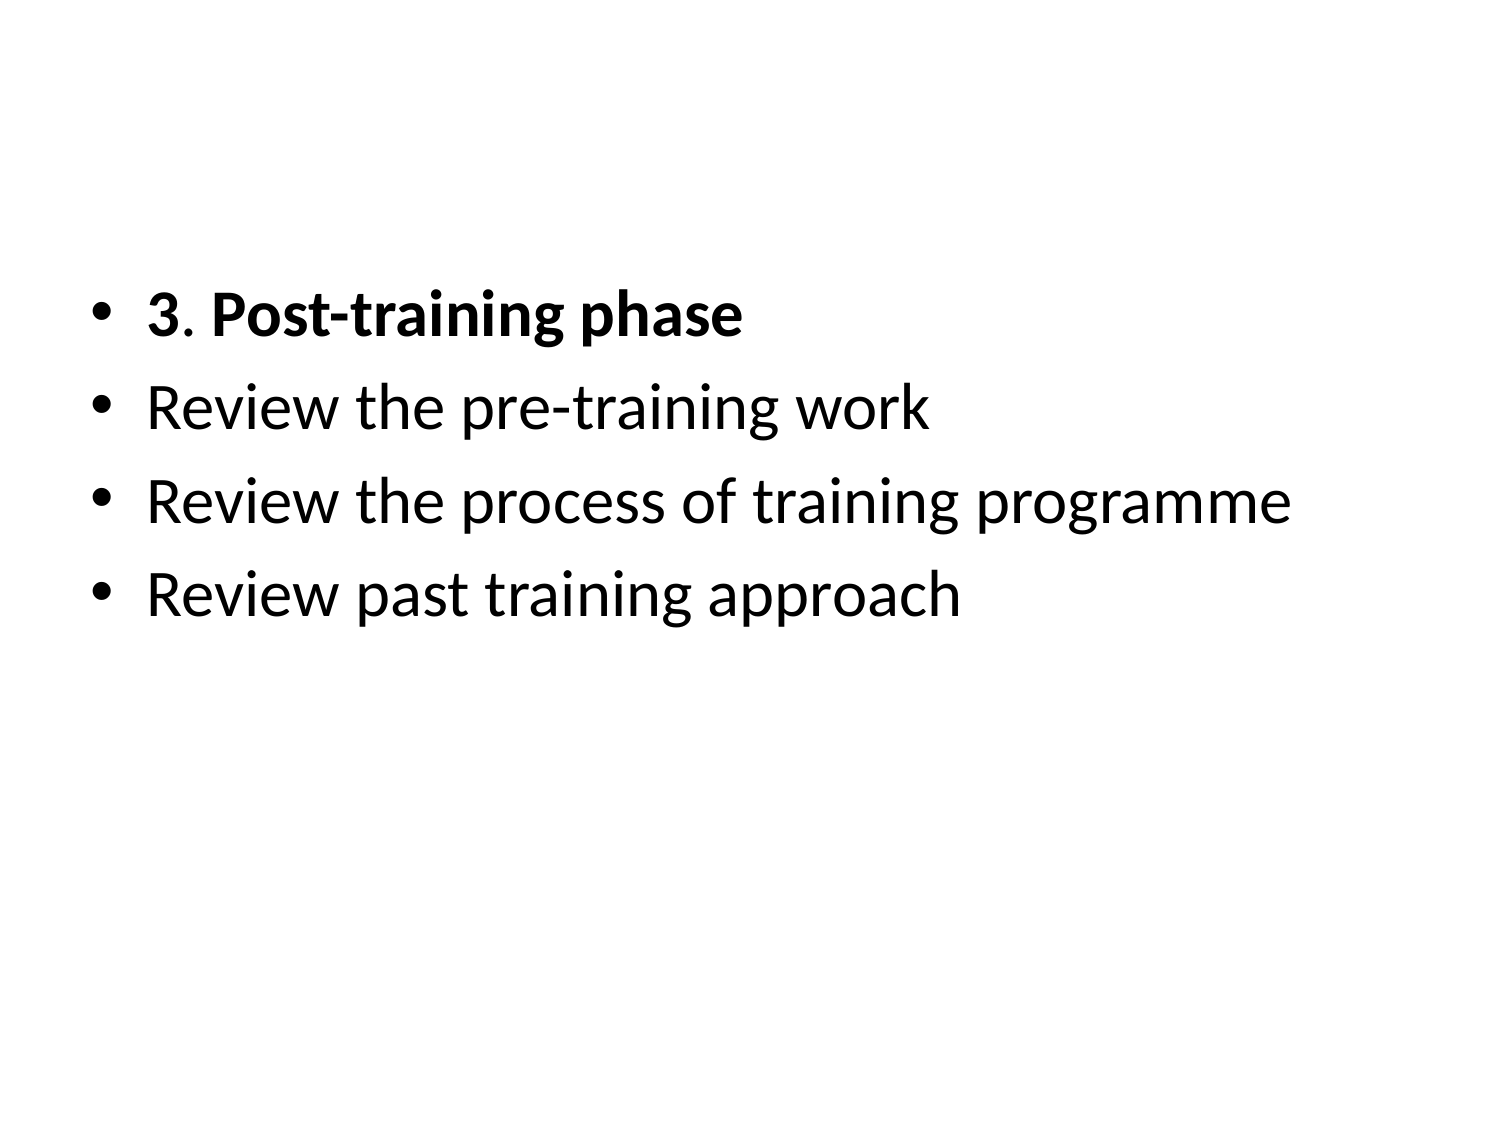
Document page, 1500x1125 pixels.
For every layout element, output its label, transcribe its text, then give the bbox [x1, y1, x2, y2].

list 3. Post-training phase Review the pre-training work Review the process of training programme Review past training approach [75, 262, 1425, 1005]
